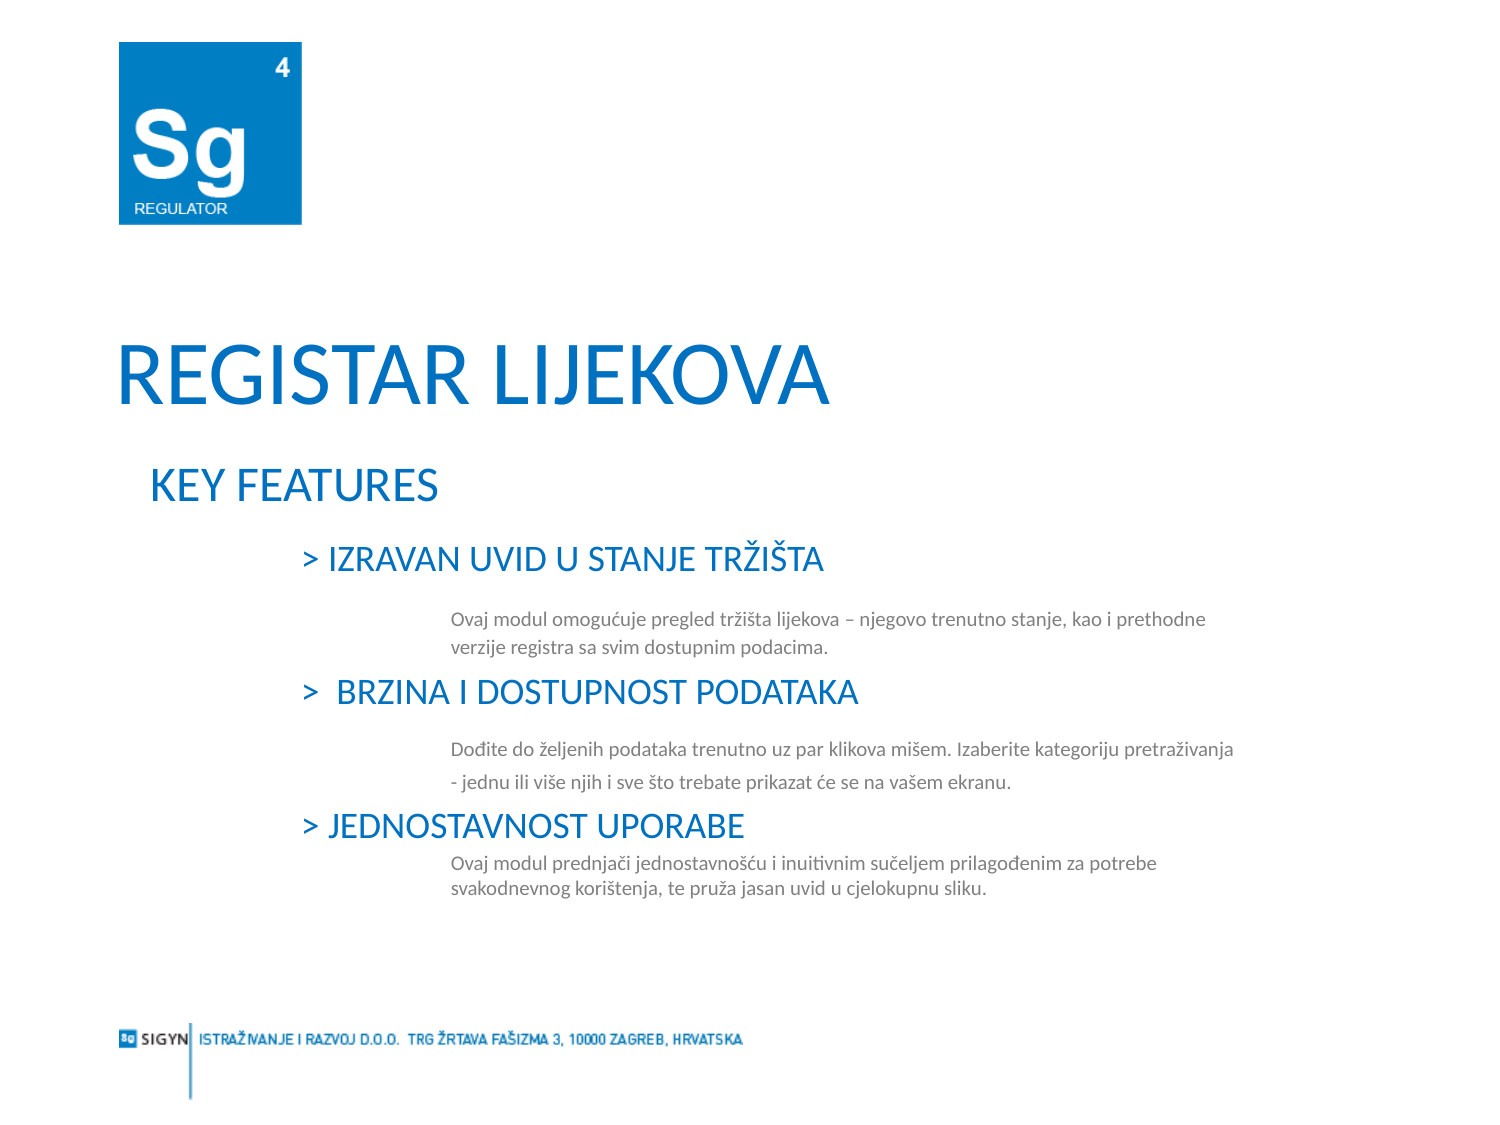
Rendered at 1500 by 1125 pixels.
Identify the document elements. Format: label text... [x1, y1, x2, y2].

subtitle KEY FEATURES > IZRAVAN UVID U STANJE TRŽIŠTA Ovaj modul omogućuje pregled tržišta lijekova – njegovo trenutno stanje, kao i prethodne verzije registra sa svim dostupnim podacima. > BRZINA I DOSTUPNOST PODATAKA Dođite do željenih podataka trenutno uz par klikova mišem. Izaberite kategoriju pretraživanja - jednu ili više njih i sve što trebate prikazat će se na vašem ekranu. > JEDNOSTAVNOST UPORABE Ovaj modul prednjači jednostavnošću i inuitivnim sučeljem prilagođenim za potrebe svakodnevnog korištenja, te pruža jasan uvid u cjelokupnu sliku. [135, 444, 1275, 925]
picture [119, 1022, 743, 1100]
title REGISTAR LIJEKOVA [100, 231, 1388, 504]
picture [119, 42, 302, 225]
